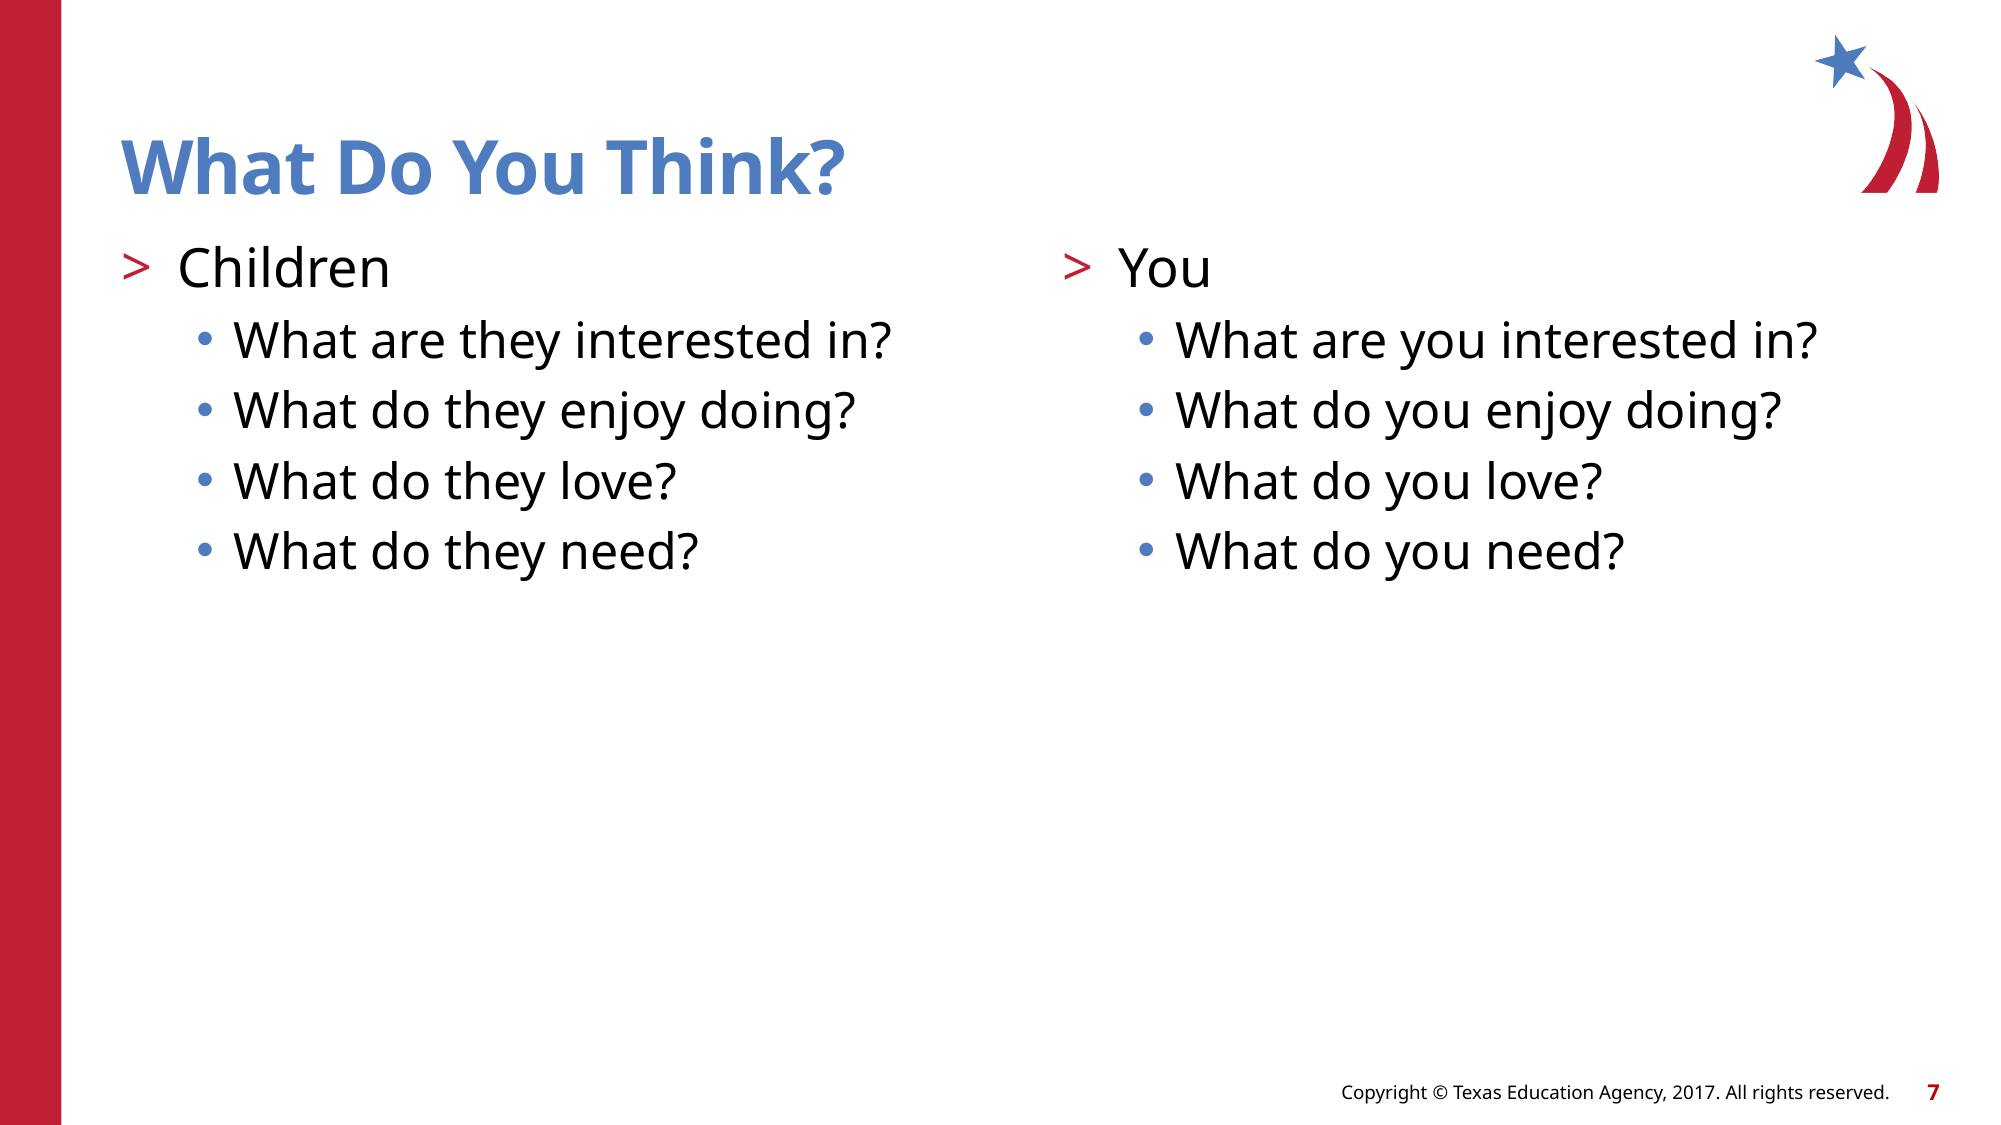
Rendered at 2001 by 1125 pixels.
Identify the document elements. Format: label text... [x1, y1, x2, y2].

list Children What are they interested in? What do they enjoy doing? What do they love? What do they need? [121, 233, 996, 1010]
picture [1814, 34, 1939, 193]
title What Do You Think? [121, 66, 1772, 211]
list You What are you interested in? What do you enjoy doing? What do you love? What do you need? [1062, 233, 1937, 1010]
